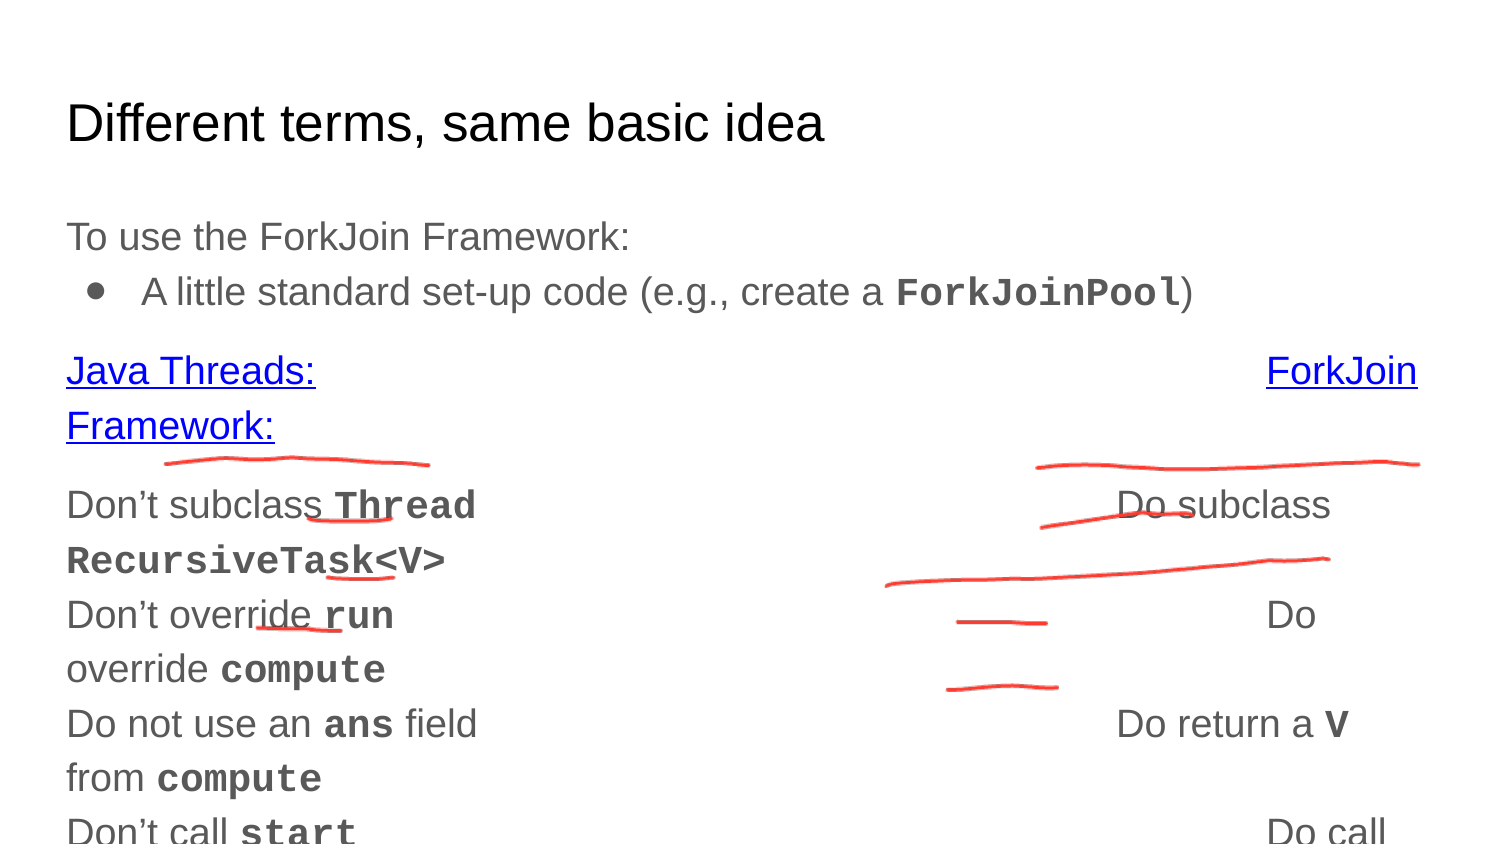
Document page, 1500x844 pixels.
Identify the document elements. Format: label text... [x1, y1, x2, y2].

picture [944, 682, 1061, 693]
picture [161, 454, 1422, 472]
picture [883, 554, 1332, 589]
list To use the ForkJoin Framework: A little standard set-up code (e.g., create a ForkJoinPool) Java Threads: ForkJoin Framework: Don’t subclass Thread Do subclass RecursiveTask<V> Don’t override run Do override compute Do not use an ans field Do return a V from compute Don’t call start Do call fork Don’t just call join Do call join (which returns answer) Don’t call run to hand-optimize Do call compute to hand-optimize Don’t have a topmost call to run Do create a pool and call invoke [51, 189, 1449, 844]
picture [305, 509, 1196, 531]
title Different terms, same basic idea [51, 72, 1449, 167]
picture [254, 618, 1049, 634]
picture [324, 573, 397, 583]
